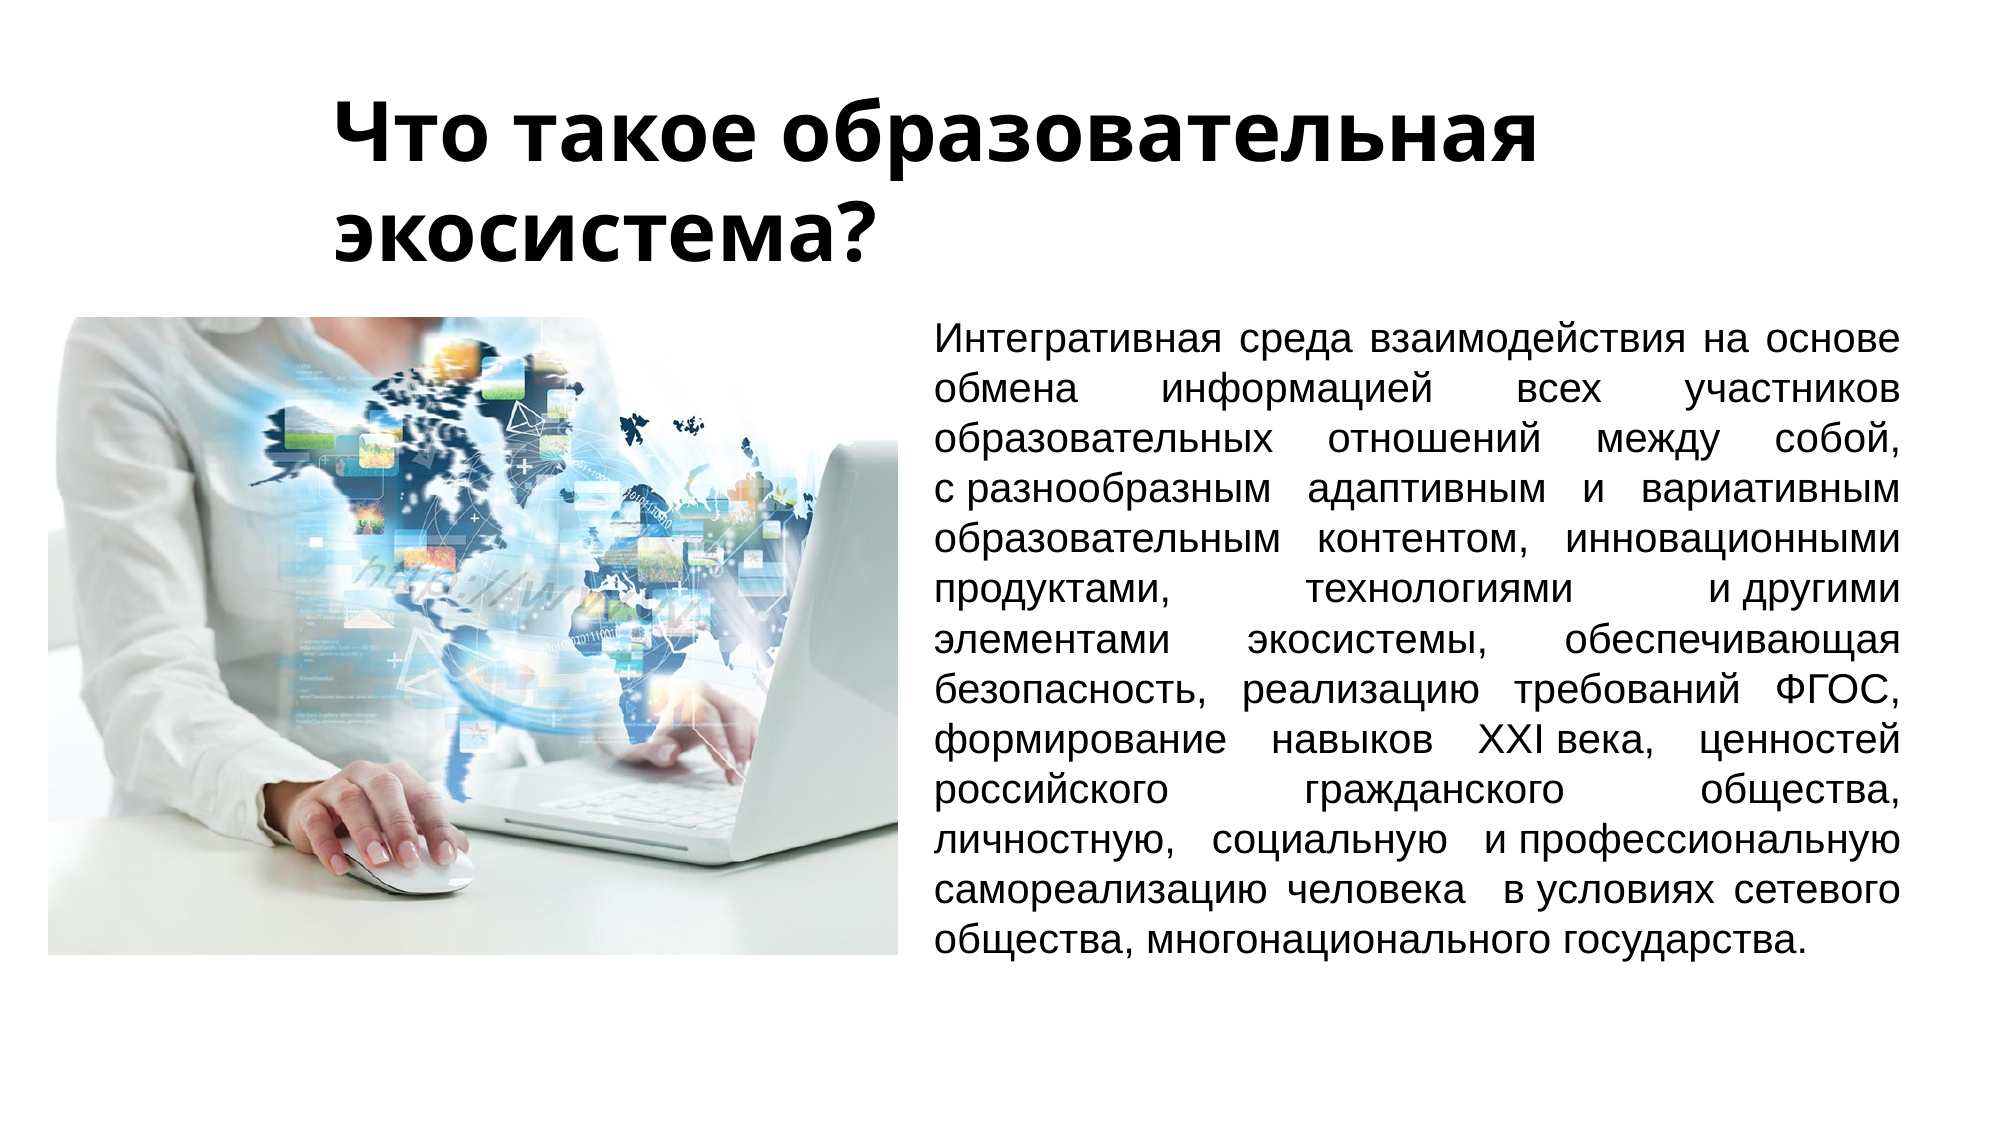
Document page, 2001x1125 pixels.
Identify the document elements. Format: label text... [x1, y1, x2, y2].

text_box Интегративная среда взаимодействия на основе обмена информацией всех участников образовательных отношений между собой, с разнообразным адаптивным и вариативным образовательным контентом, инновационными продуктами, технологиями и другими элементами экосистемы, обеспечивающая безопасность, реализацию требований ФГОС, формирование навыков ХХI века, ценностей российского гражданского общества, личностную, социальную и профессиональную самореализацию человека в условиях сетевого общества, многонационального государства. [918, 303, 1917, 1088]
picture [48, 317, 898, 955]
text_box Что такое образовательная экосистема? [318, 71, 1851, 286]
